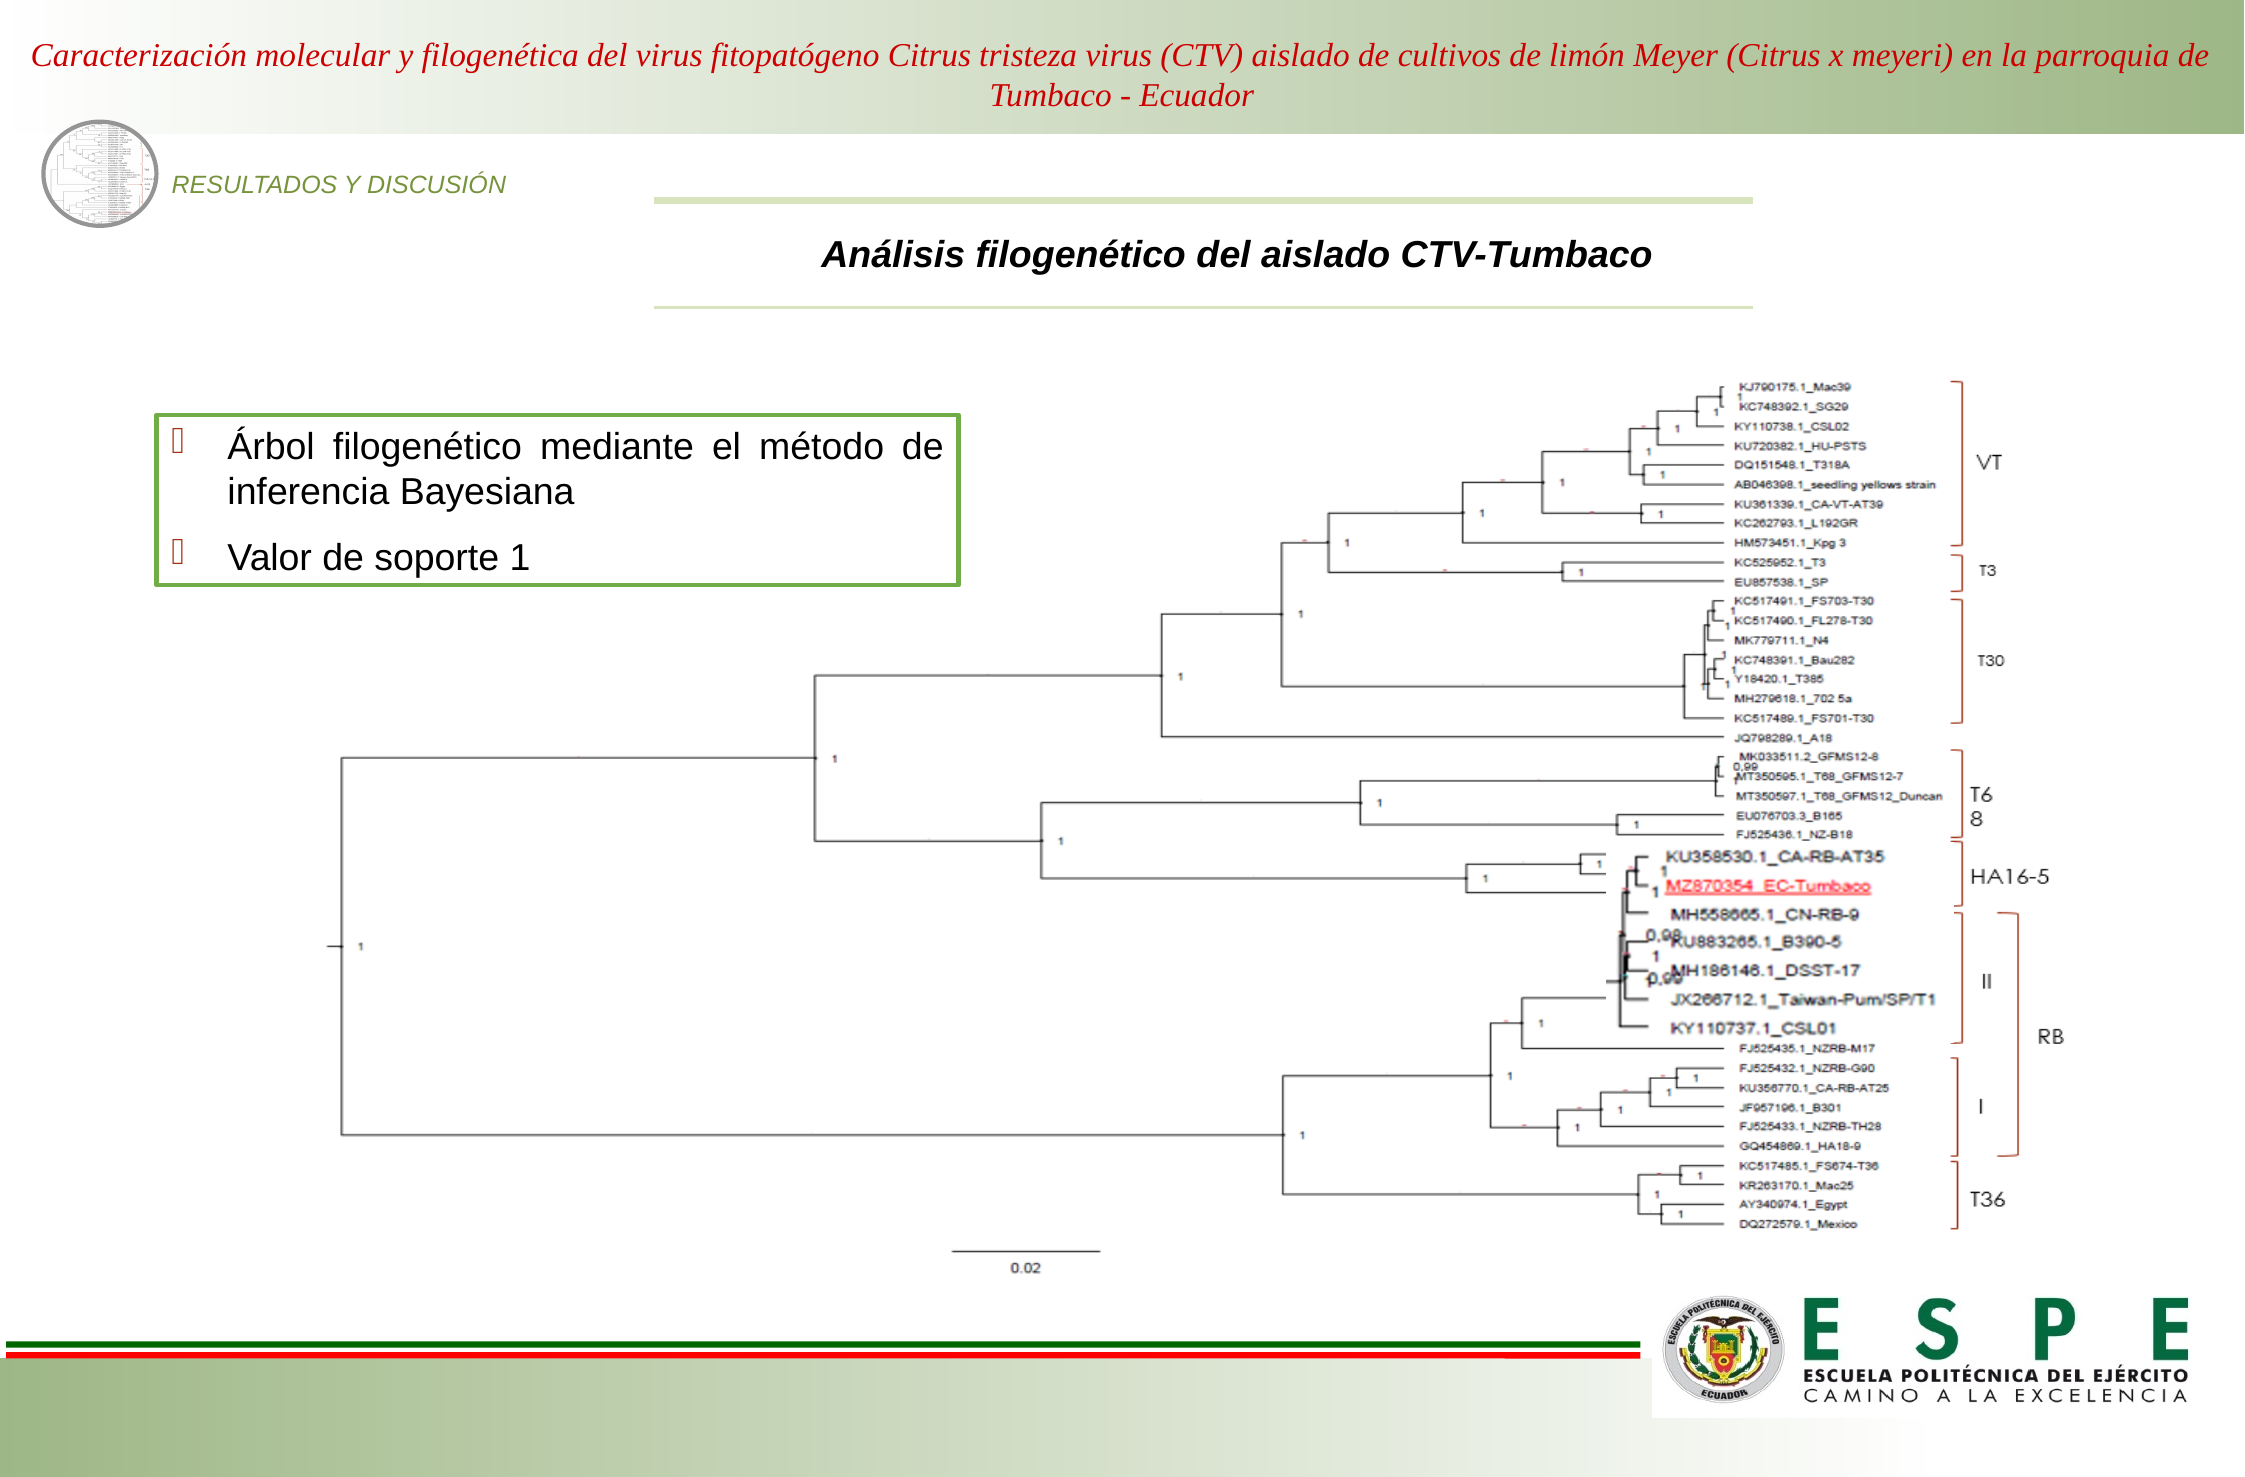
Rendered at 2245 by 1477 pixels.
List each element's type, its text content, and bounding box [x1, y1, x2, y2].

text_box RESULTADOS Y DISCUSIÓN [156, 161, 546, 207]
text_box Análisis filogenético del aislado CTV-Tumbaco [731, 222, 1669, 282]
text_box Caracterización molecular y filogenética del virus fitopatógeno Citrus tristeza virus (CTV) aislado de cultivos de limón Meyer (Citrus x meyeri) en la parroquia de Tumbaco - Ecuador [0, 26, 2244, 171]
picture [319, 373, 2092, 1277]
picture [1652, 1280, 2218, 1418]
text_box [41, 119, 159, 228]
text_box Árbol filogenético mediante el método de inferencia Bayesiana Valor de soporte 1 [154, 413, 314, 587]
